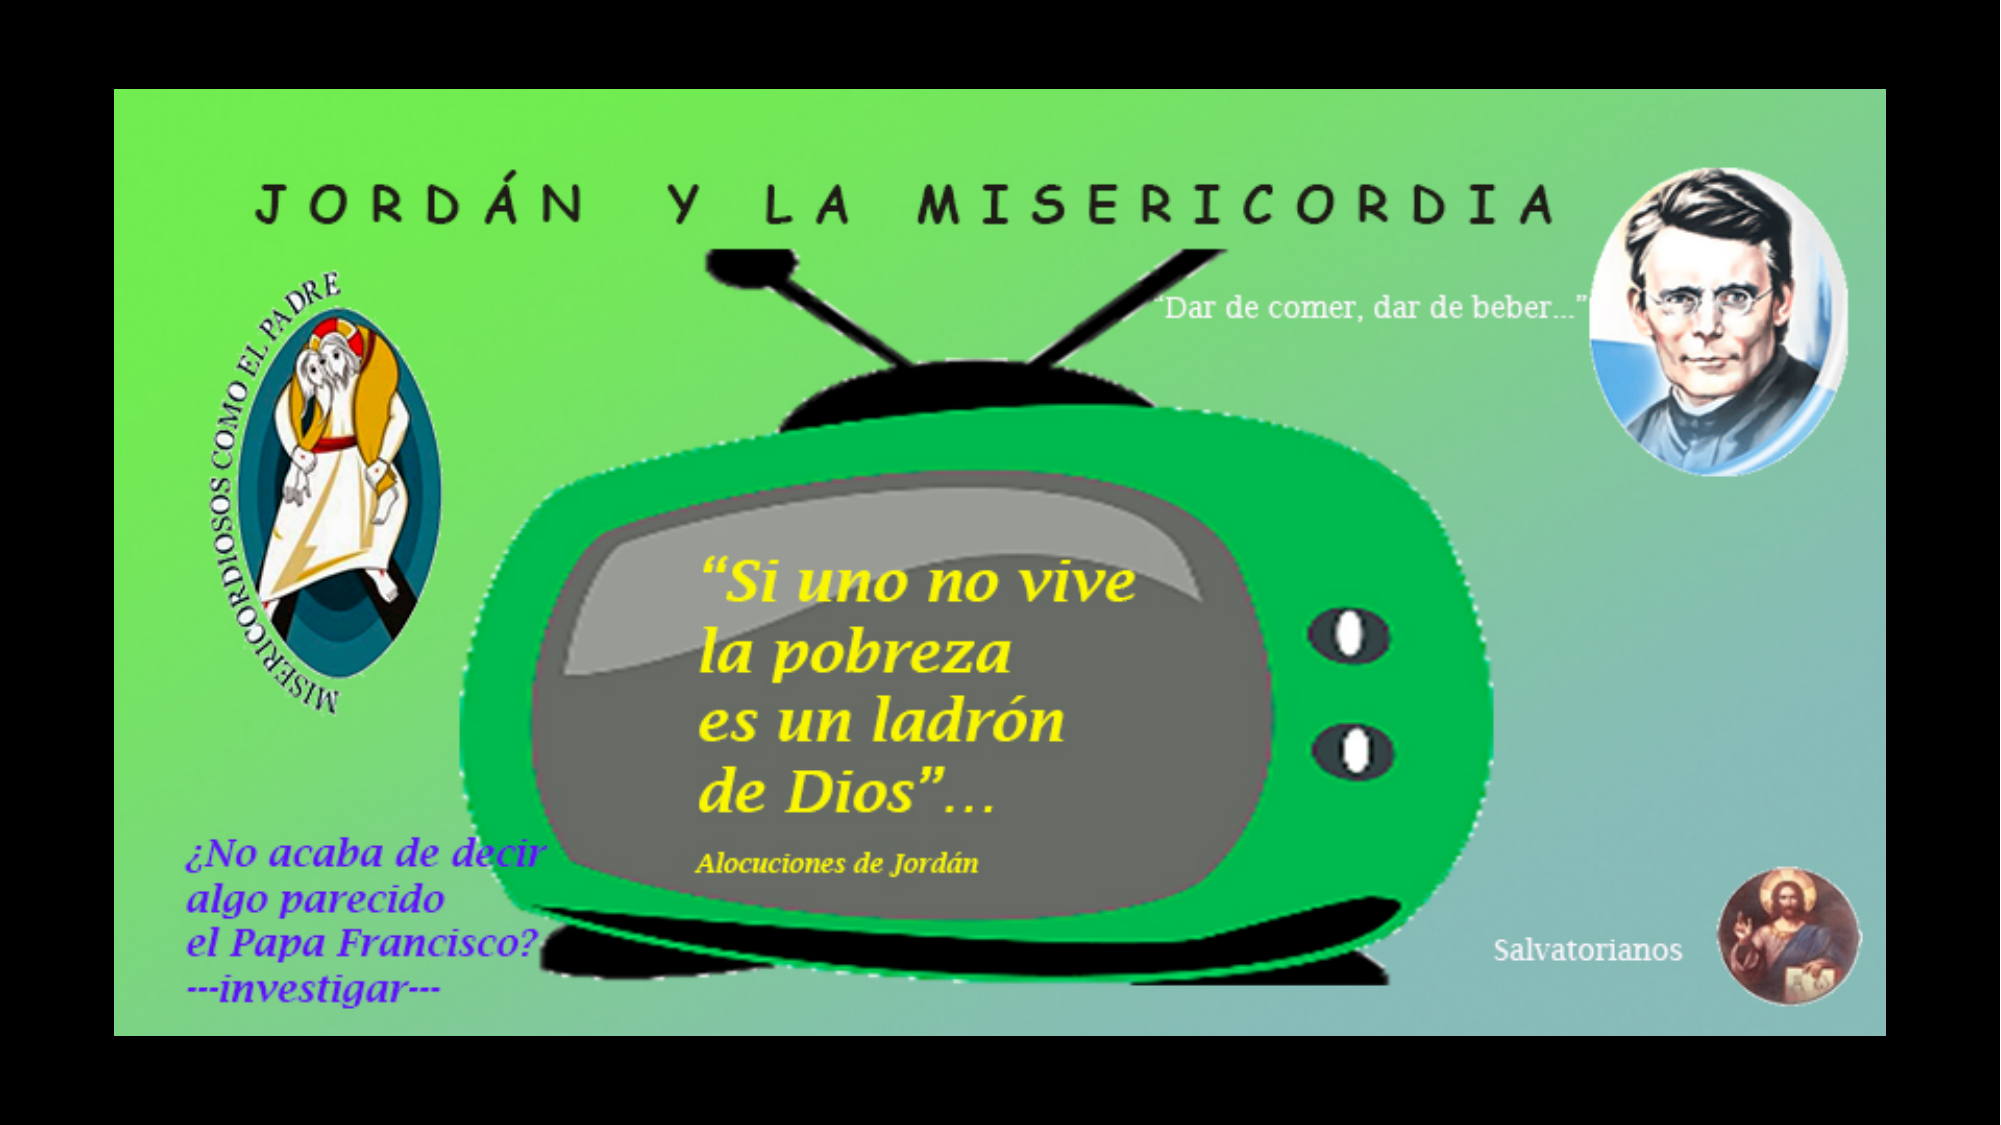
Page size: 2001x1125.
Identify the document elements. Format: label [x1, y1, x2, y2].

picture [114, 89, 1886, 1036]
